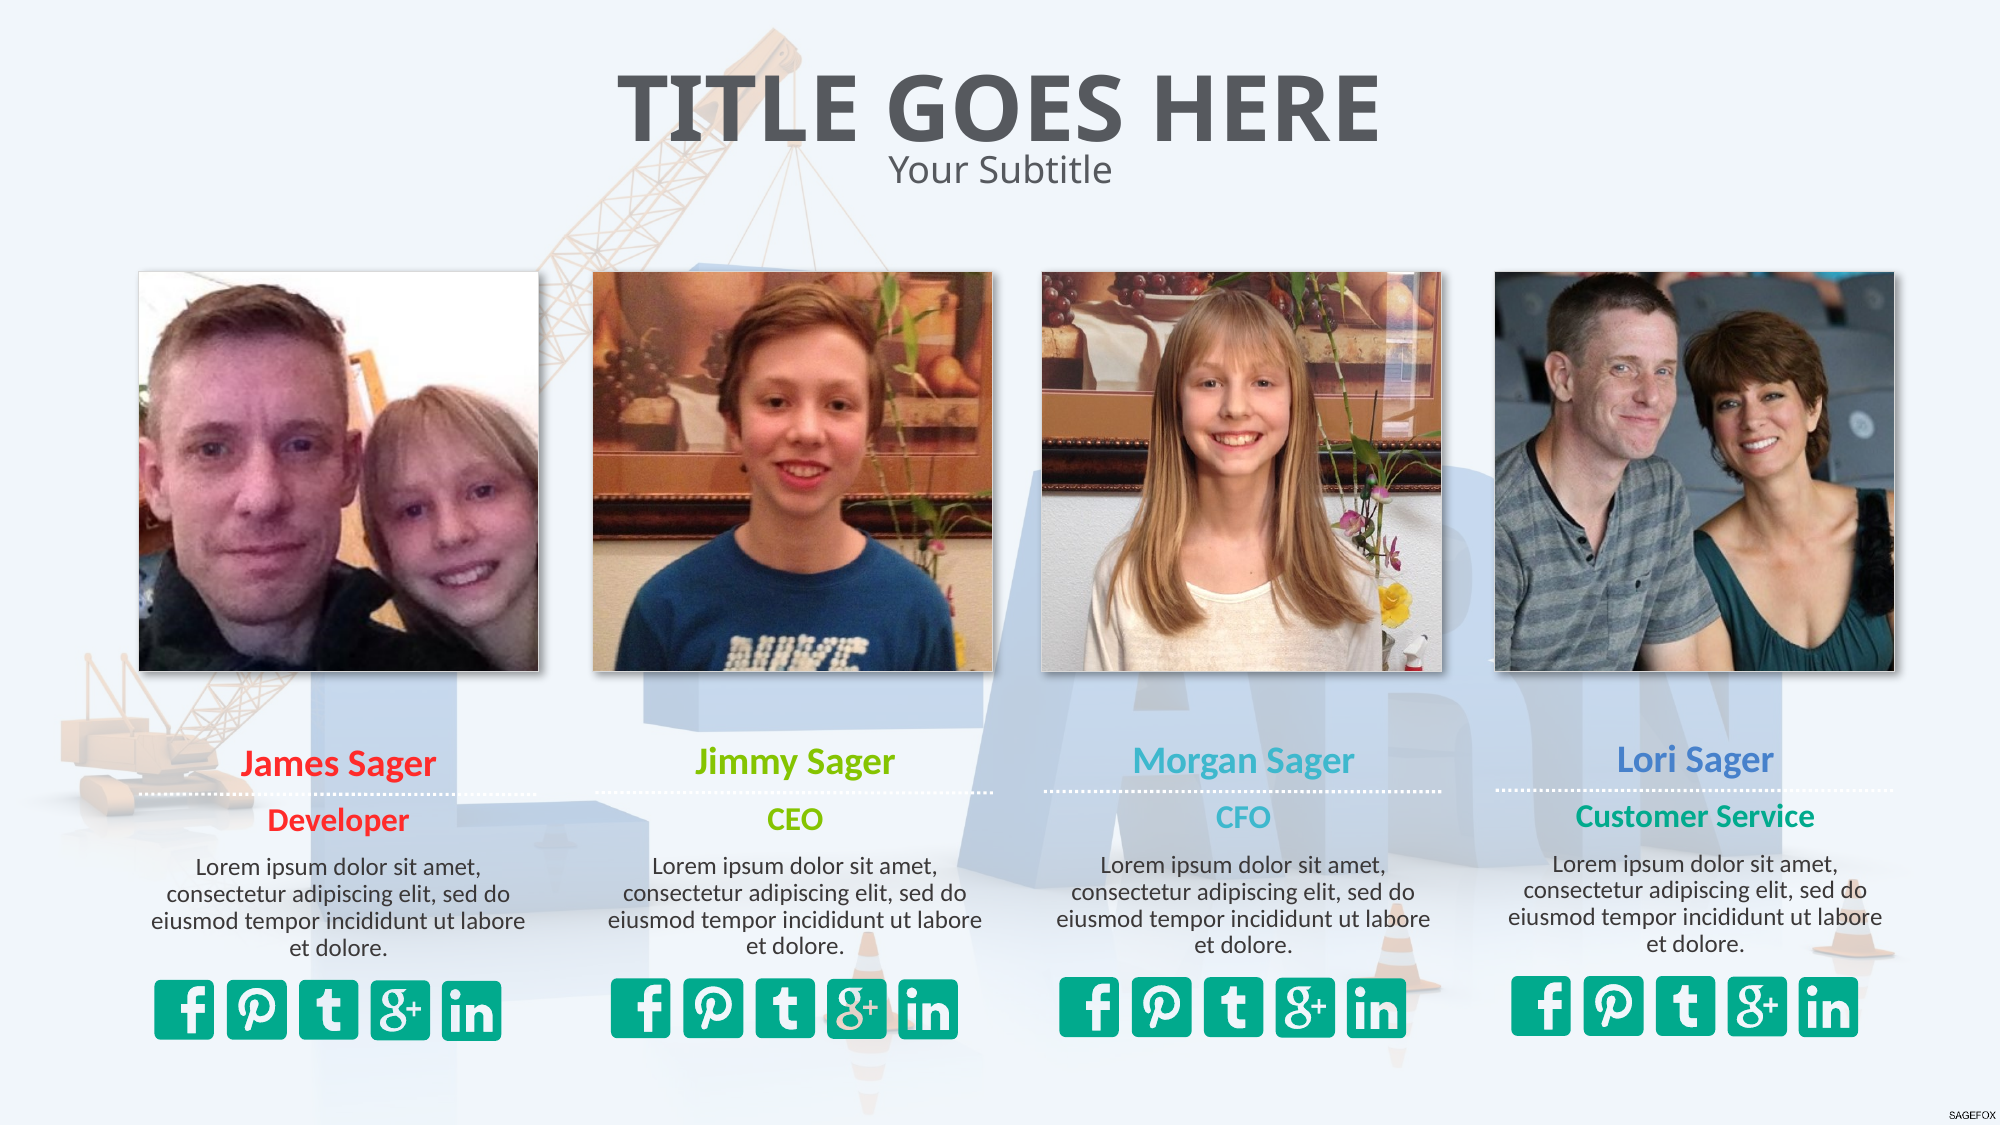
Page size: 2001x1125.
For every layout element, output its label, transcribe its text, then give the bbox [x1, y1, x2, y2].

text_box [610, 978, 958, 1040]
text_box Lorem ipsum dolor sit amet, consectetur adipiscing elit, sed do eiusmod tempor incididunt ut labore et dolore. [1495, 850, 1896, 964]
text_box [1040, 270, 1442, 672]
text_box Lorem ipsum dolor sit amet, consectetur adipiscing elit, sed do eiusmod tempor incididunt ut labore et dolore. [1043, 851, 1444, 965]
text_box CFO [1068, 797, 1419, 840]
picture [1925, 0, 2001, 1125]
text_box Lori Sager [1520, 738, 1871, 781]
text_box Jimmy Sager [620, 740, 971, 784]
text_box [1511, 976, 1859, 1038]
text_box Customer Service [1520, 796, 1871, 839]
text_box Lorem ipsum dolor sit amet, consectetur adipiscing elit, sed do eiusmod tempor incididunt ut labore et dolore. [595, 852, 996, 966]
text_box CEO [620, 798, 971, 841]
text_box James Sager [163, 742, 514, 785]
text_box Developer [163, 799, 514, 842]
text_box [138, 270, 540, 672]
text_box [548, 42, 1452, 199]
text_box [591, 270, 993, 672]
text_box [154, 979, 502, 1041]
text_box Morgan Sager [1068, 739, 1419, 782]
text_box Lorem ipsum dolor sit amet, consectetur adipiscing elit, sed do eiusmod tempor incididunt ut labore et dolore. [138, 854, 539, 968]
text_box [1059, 977, 1407, 1039]
text_box [1494, 271, 1896, 673]
